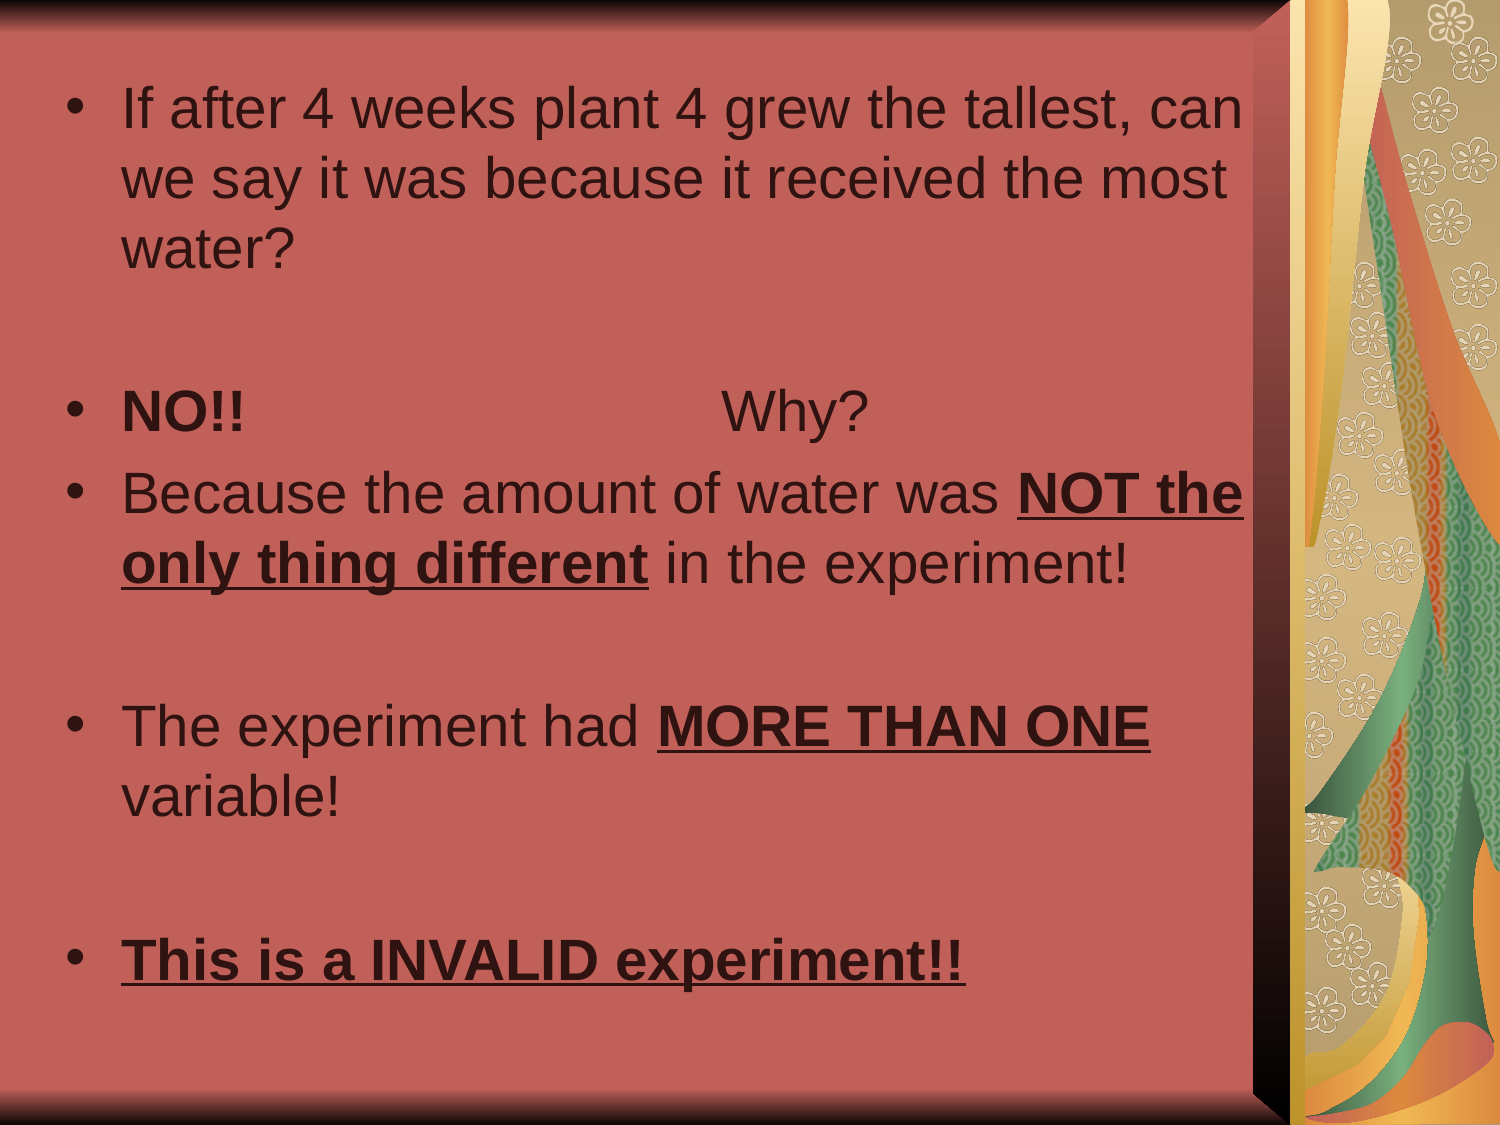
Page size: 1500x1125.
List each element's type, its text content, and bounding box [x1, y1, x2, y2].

picture [1451, 37, 1500, 86]
picture [1305, 799, 1313, 806]
picture [1305, 637, 1386, 723]
picture [1305, 887, 1395, 1011]
picture [1320, 474, 1361, 523]
picture [1381, 37, 1424, 86]
list If after 4 weeks plant 4 grew the tallest, can we say it was because it received the most water? NO!! Why? Because the amount of water was NOT the only thing different in the experiment! The experiment had MORE THAN ONE variable! This is a INVALID experiment!! [50, 62, 1262, 1063]
picture [1412, 87, 1461, 136]
picture [1425, 199, 1474, 248]
picture [1305, 574, 1349, 623]
picture [1400, 149, 1449, 198]
picture [1451, 324, 1500, 373]
picture [1305, 144, 1500, 936]
picture [1305, 712, 1336, 761]
picture [1362, 612, 1411, 661]
picture [1305, 987, 1349, 1036]
picture [1451, 262, 1500, 311]
picture [1451, 137, 1500, 186]
